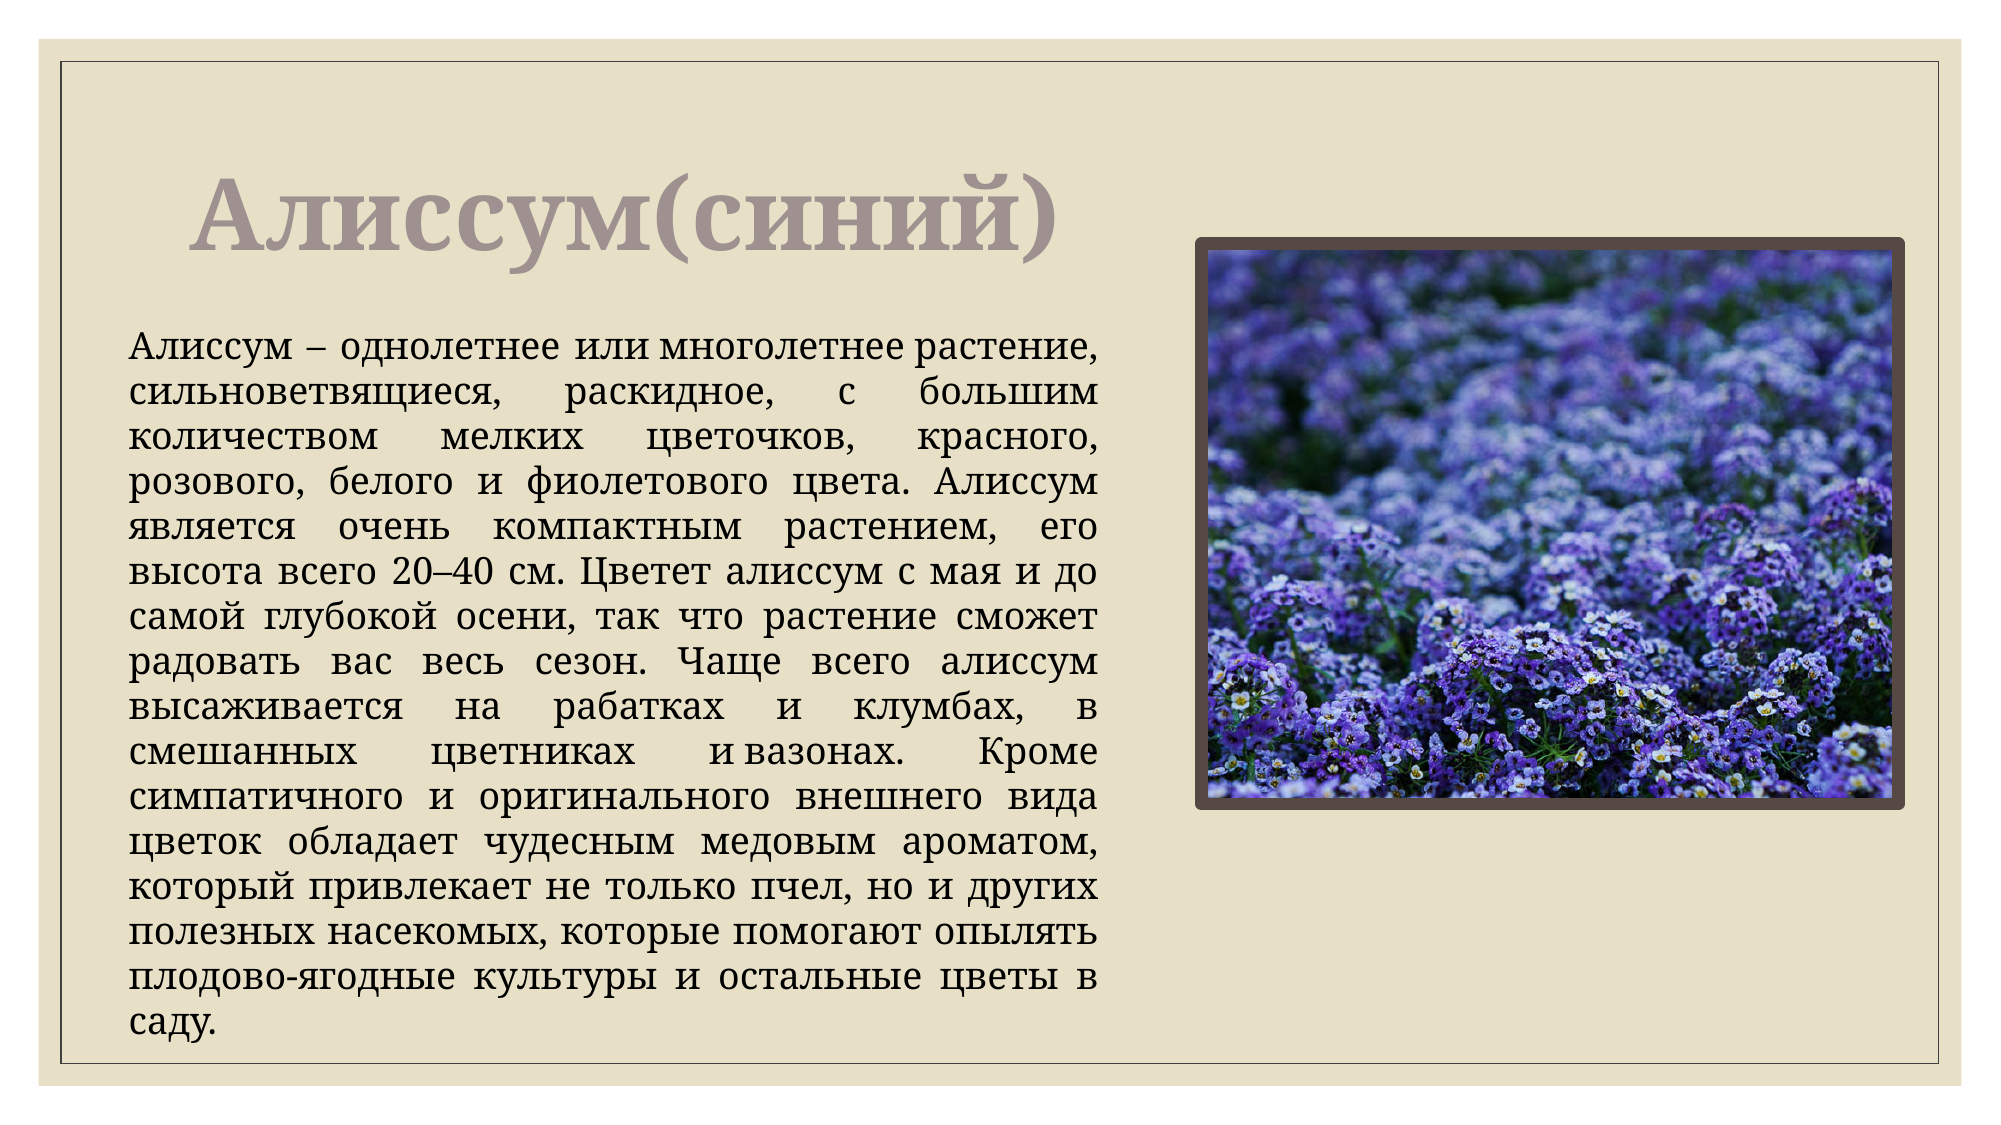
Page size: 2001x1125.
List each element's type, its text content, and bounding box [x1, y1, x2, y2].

text_box Алиссум – однолетнее или многолетнее растение, сильноветвящиеся, раскидное, с большим количеством мелких цветочков, красного, розового, белого и фиолетового цвета. Алиссум является очень компактным растением, его высота всего 20–40 см. Цветет алиссум с мая и до самой глубокой осени, так что растение сможет радовать вас весь сезон. Чаще всего алиссум высаживается на рабатках и клумбах, в смешанных цветниках и вазонах. Кроме симпатичного и оригинального внешнего вида цветок обладает чудесным медовым ароматом, который привлекает не только пчел, но и других полезных насекомых, которые помогают опылять плодово-ягодные культуры и остальные цветы в саду. [114, 314, 1114, 1050]
title Алиссум(синий) [174, 105, 1825, 331]
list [1207, 249, 1893, 798]
